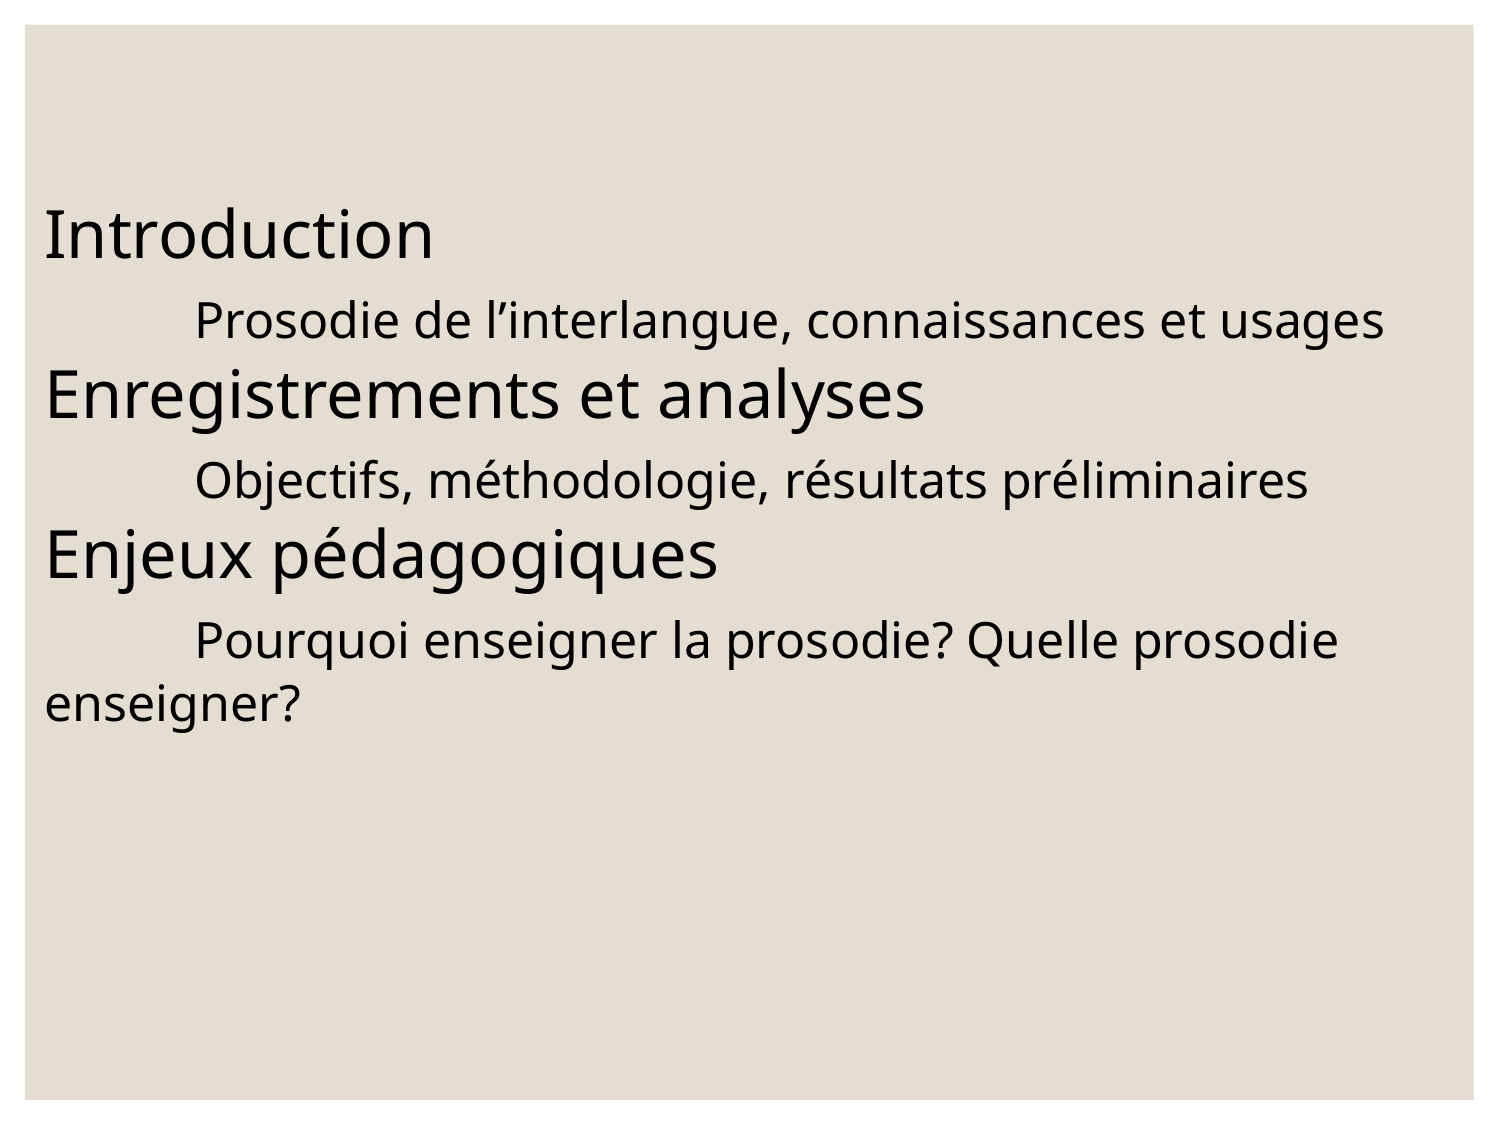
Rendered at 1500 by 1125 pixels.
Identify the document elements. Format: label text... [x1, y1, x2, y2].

text_box Introduction Prosodie de l’interlangue, connaissances et usages Enregistrements et analyses Objectifs, méthodologie, résultats préliminaires Enjeux pédagogiques Pourquoi enseigner la prosodie? Quelle prosodie enseigner? [29, 184, 1424, 739]
